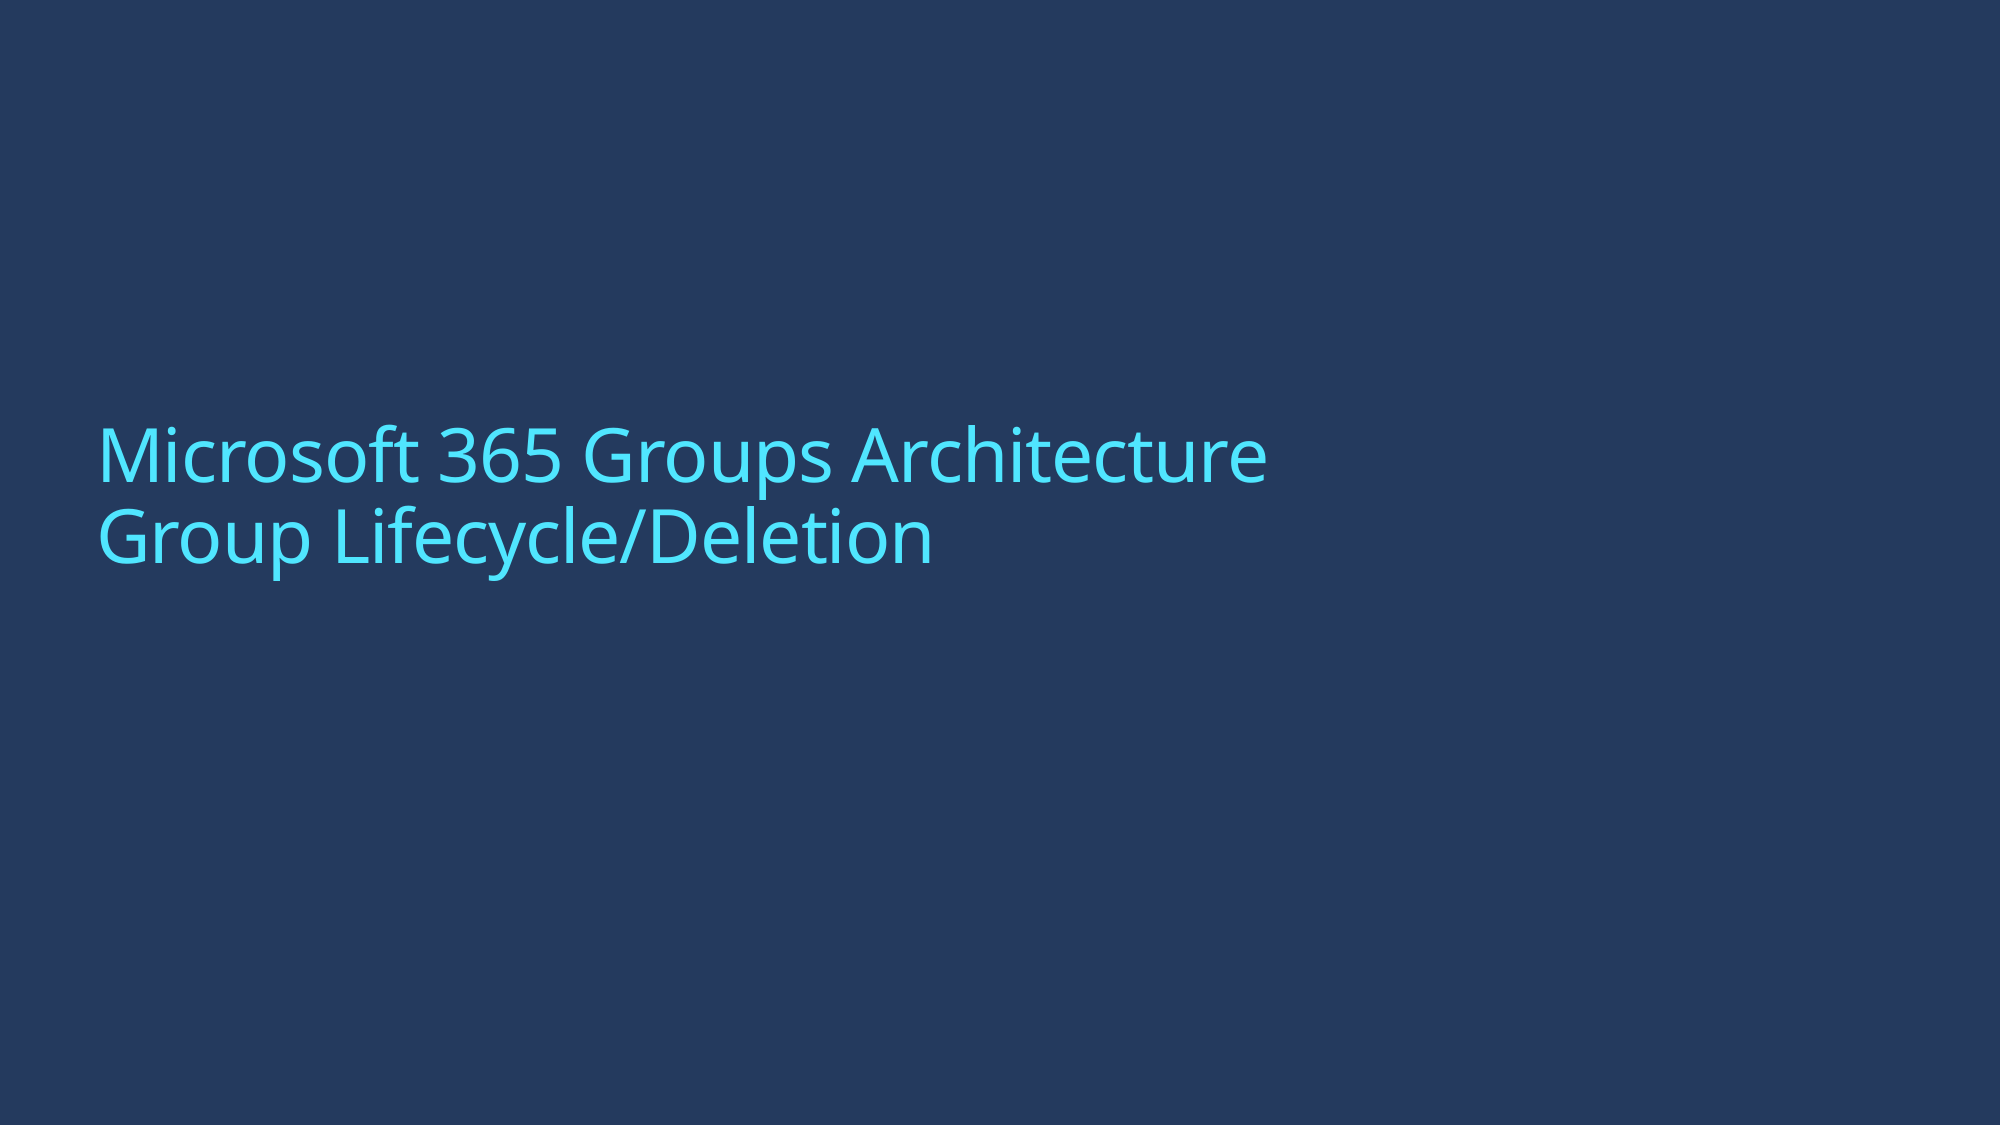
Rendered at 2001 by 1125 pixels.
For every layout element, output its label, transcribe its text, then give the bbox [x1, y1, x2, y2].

title Microsoft 365 Groups Architecture Group Lifecycle/Deletion [96, 416, 1596, 580]
